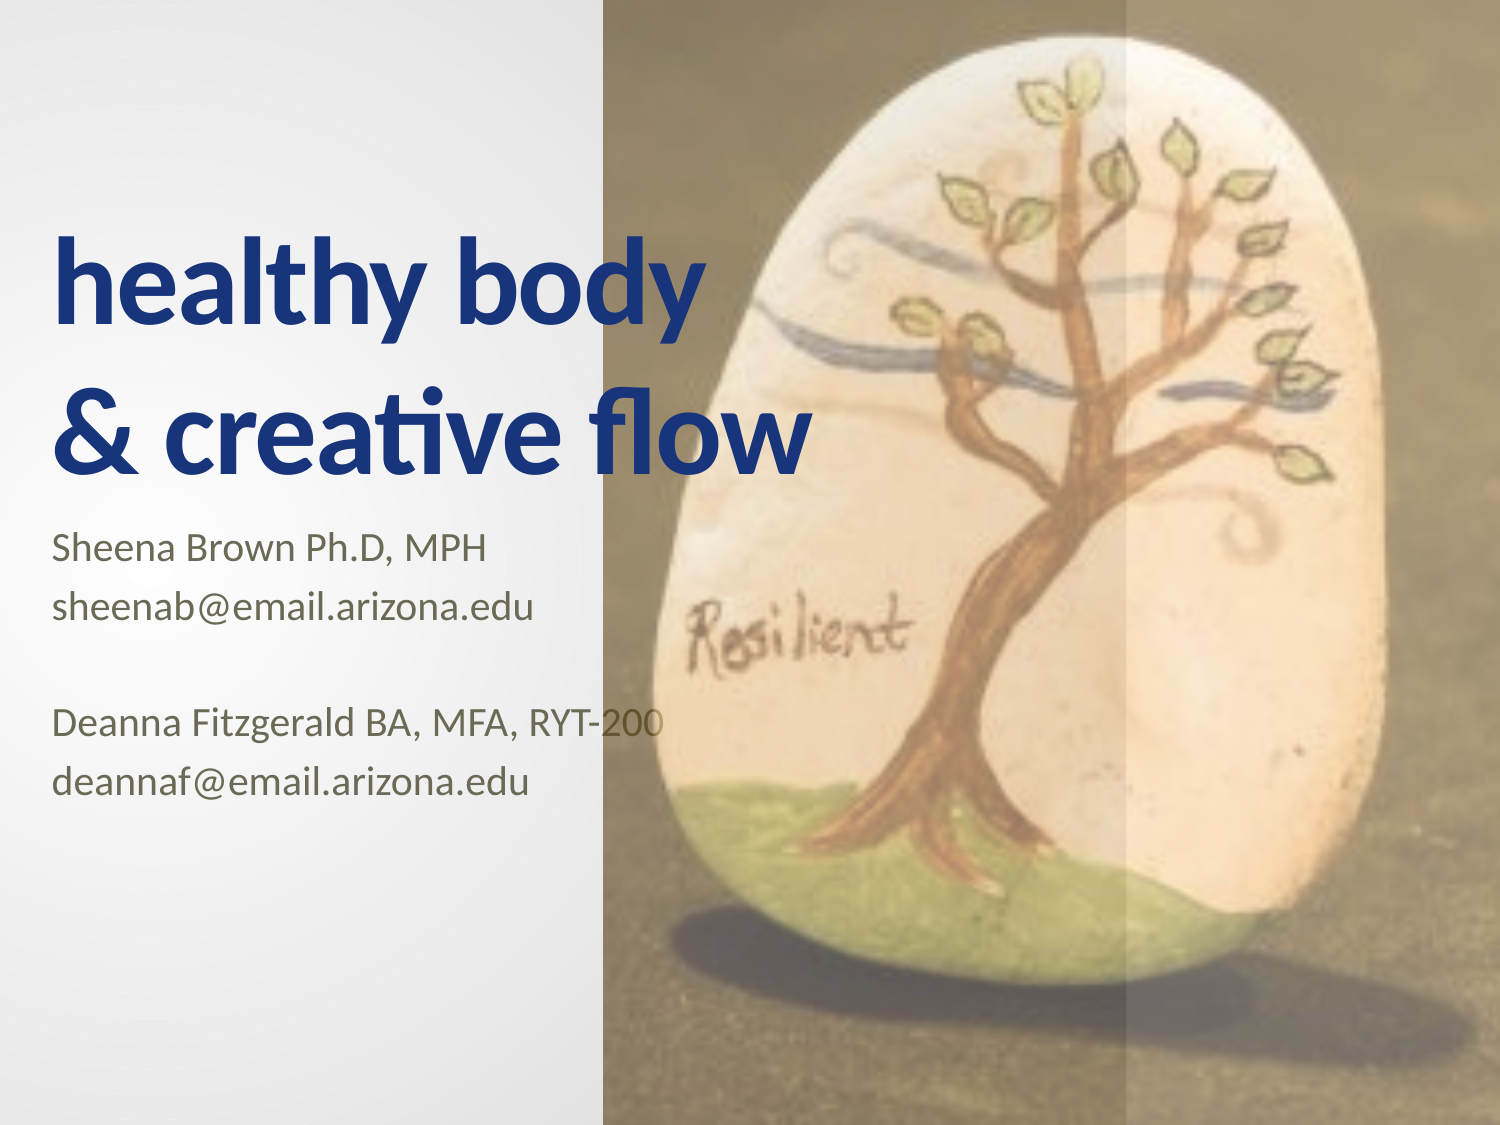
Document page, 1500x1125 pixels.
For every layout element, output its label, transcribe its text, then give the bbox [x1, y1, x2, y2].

title healthy body & creative flow [36, 81, 600, 508]
picture [602, 0, 1500, 1125]
subtitle Sheena Brown Ph.D, MPH sheenab@email.arizona.edu Deanna Fitzgerald BA, MFA, RYT-200 deannaf@email.arizona.edu [36, 512, 600, 846]
